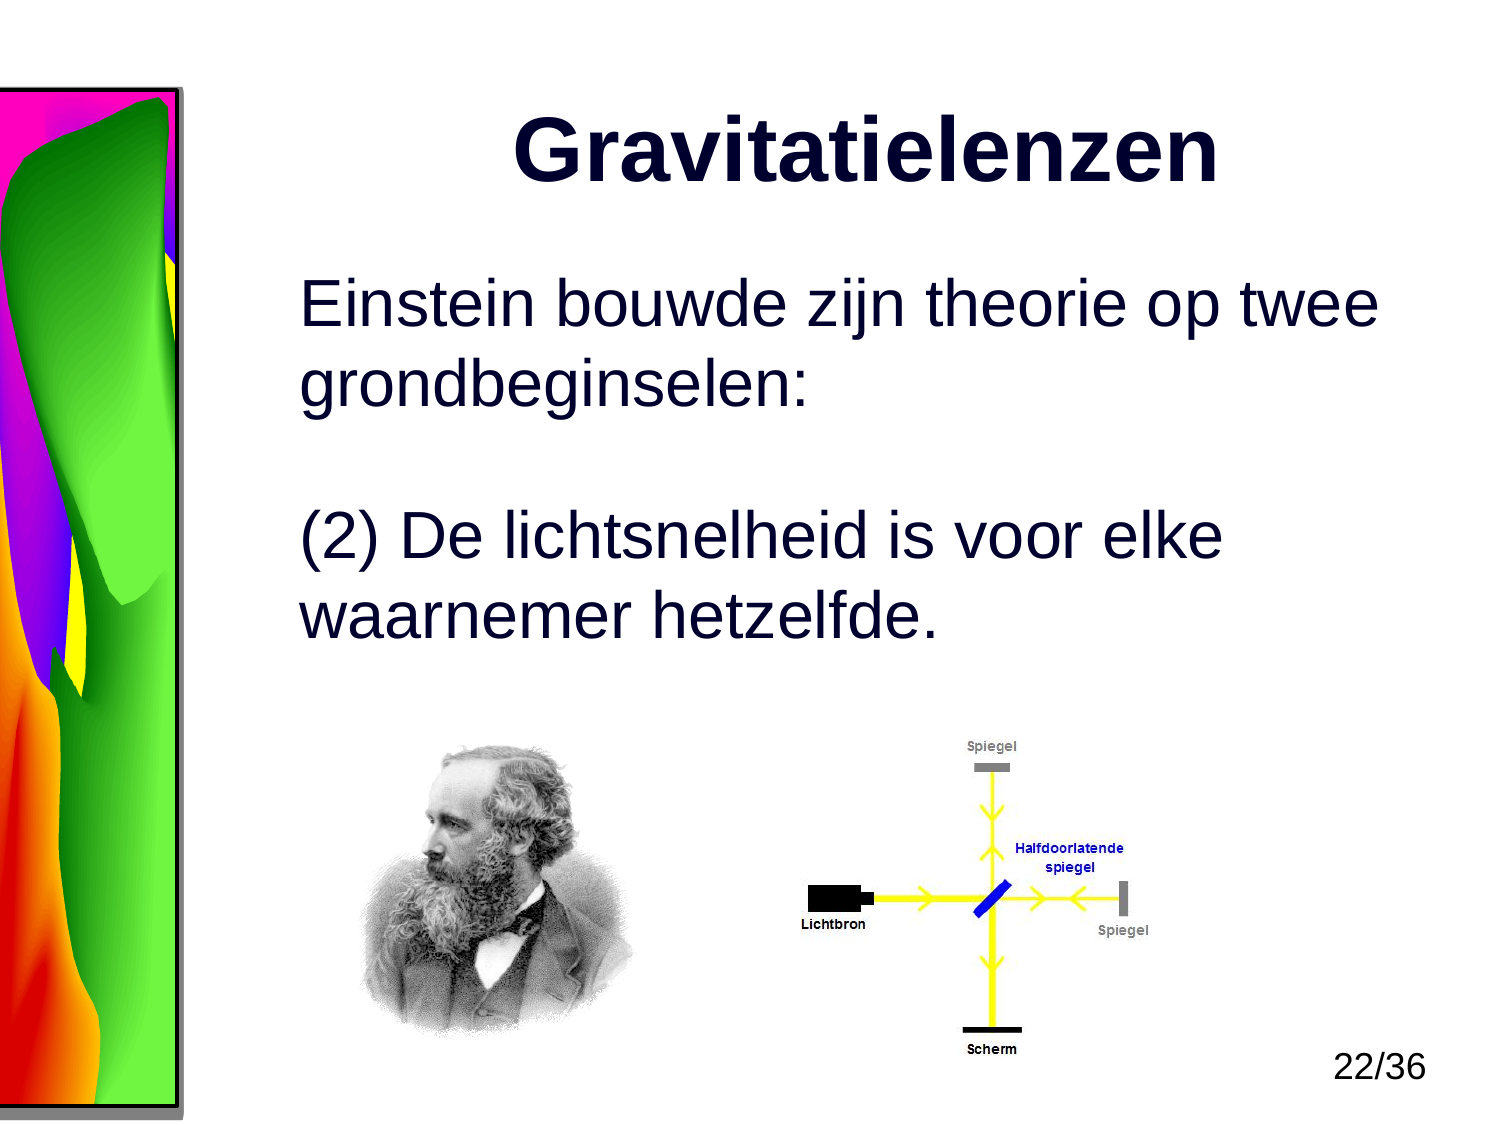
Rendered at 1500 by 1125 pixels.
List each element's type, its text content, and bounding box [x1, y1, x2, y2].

list Einstein bouwde zijn theorie op twee grondbeginselen: (2) De lichtsnelheid is voor elke waarnemer hetzelfde. [284, 252, 1452, 1041]
picture [351, 717, 641, 1066]
picture [801, 739, 1149, 1057]
title Gravitatielenzen [291, 38, 1443, 252]
